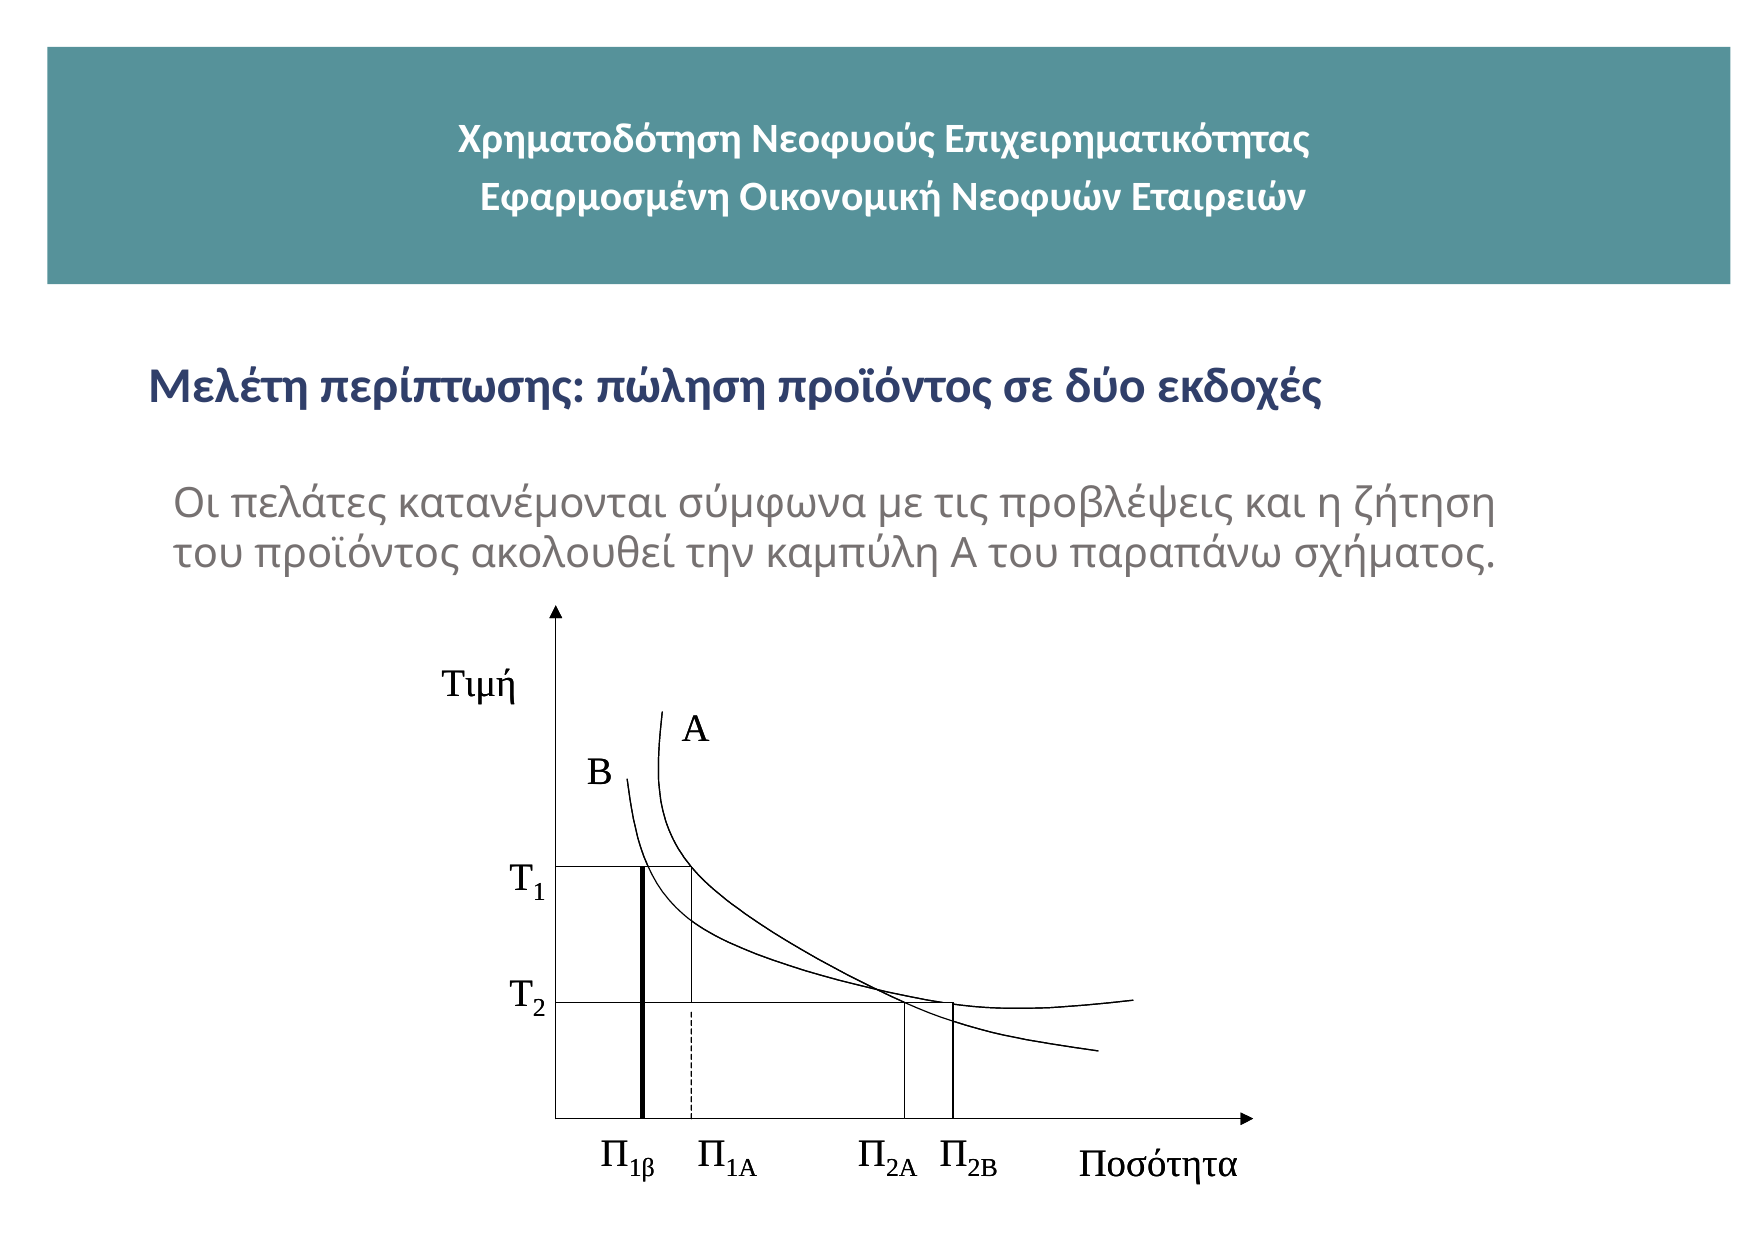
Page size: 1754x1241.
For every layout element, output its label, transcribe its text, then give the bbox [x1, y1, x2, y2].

text_box Μελέτη περίπτωσης: πώληση προϊόντος σε δύο εκδοχές [133, 344, 1338, 420]
picture [429, 604, 1256, 1194]
text_box Οι πελάτες κατανέμονται σύμφωνα με τις προβλέψεις και η ζήτηση του προϊόντος ακολουθεί την καμπύλη Α του παραπάνω σχήματος. [158, 468, 1528, 584]
text_box Χρηματοδότηση Νεοφυούς Επιχειρηματικότητας Εφαρμοσμένη Οικονομική Νεοφυών Εταιρειών [47, 46, 1731, 285]
